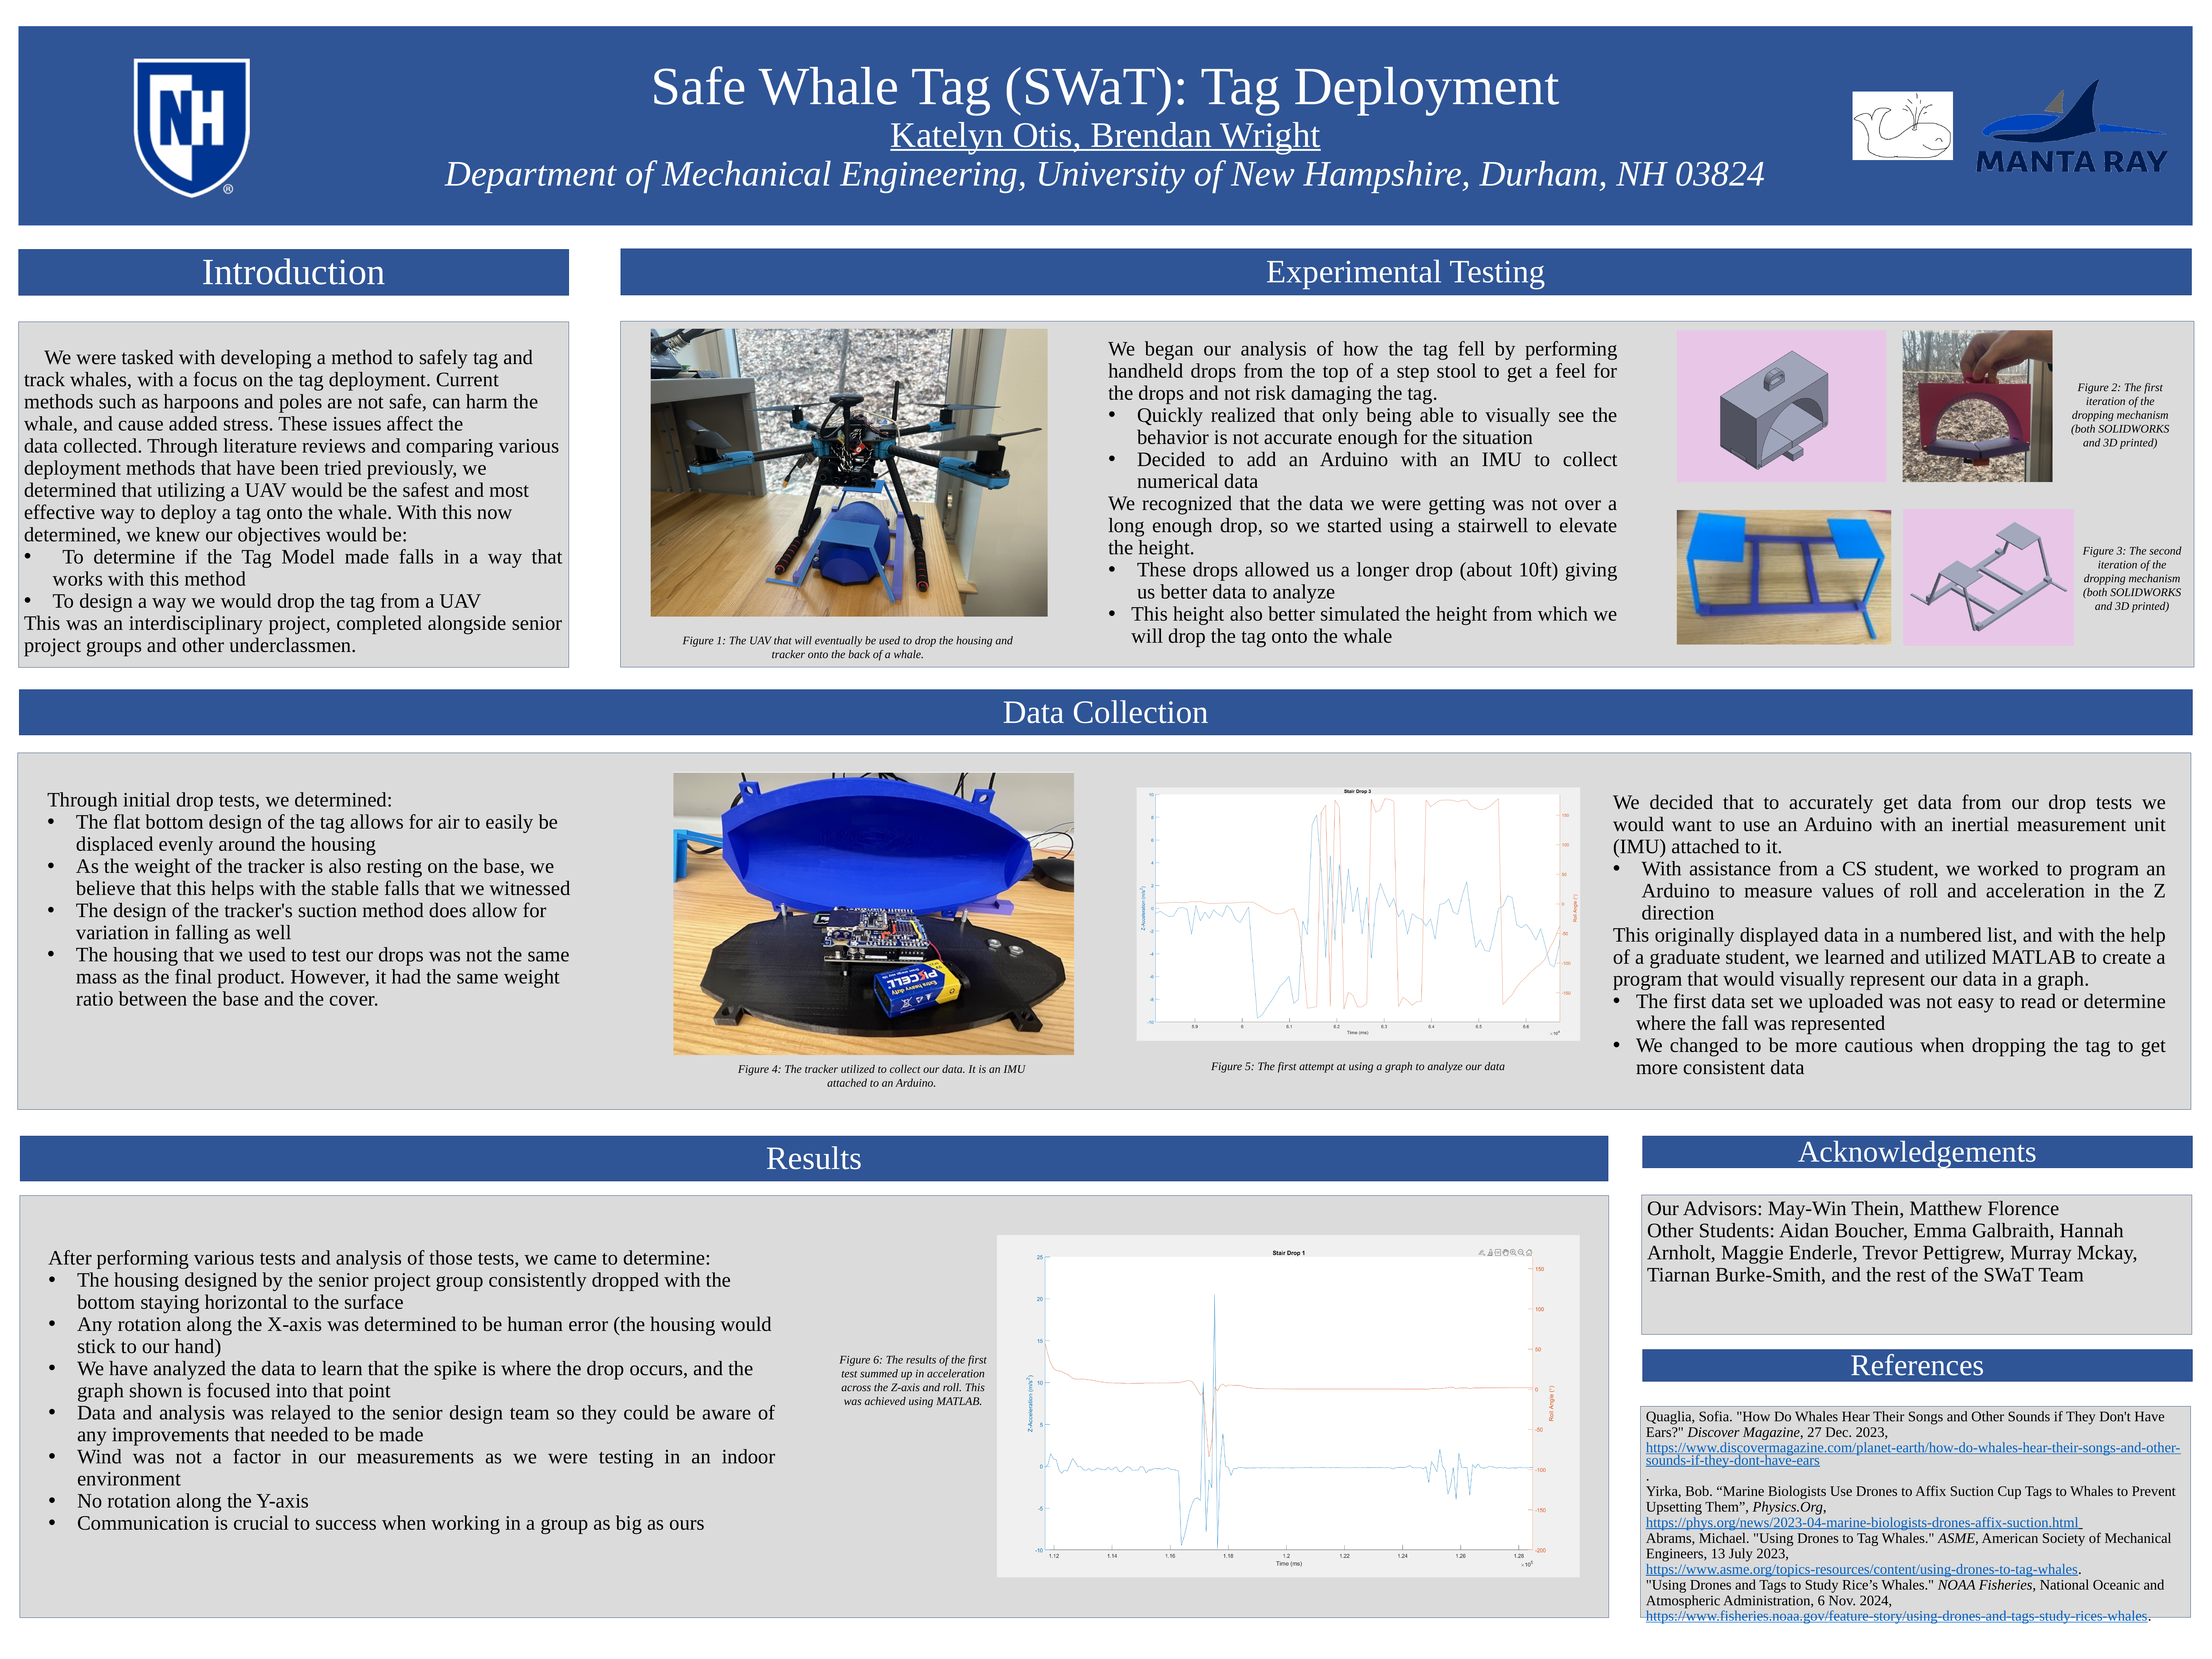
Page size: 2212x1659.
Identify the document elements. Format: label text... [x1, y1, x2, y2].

text_box [18, 753, 2191, 1110]
text_box Figure 1: The UAV that will eventually be used to drop the housing and tracker onto the back of a whale. [673, 630, 1022, 663]
picture [1853, 3, 2210, 285]
picture [1677, 330, 1886, 482]
text_box Experimental Testing [621, 249, 2192, 295]
text_box Figure 3: The second iteration of the dropping mechanism (both SOLIDWORKS and 3D printed) [2074, 540, 2193, 615]
text_box [620, 321, 2194, 667]
text_box Figure 4: The tracker utilized to collect our data. It is an IMU attached to an Arduino. [717, 1059, 1047, 1092]
text_box Figure 2: The first iteration of the dropping mechanism (both SOLIDWORKS and 3D printed) [2059, 377, 2181, 452]
text_box Quaglia, Sofia. "How Do Whales Hear Their Songs and Other Sounds if They Don't Have Ears?" Discover Magazine, 27 Dec. 2023, https://www.discovermagazine.com/planet-earth/how-do-whales-hear-their-songs-and-other-sounds-if-they-dont-have-ears. Yirka, Bob. “Marine Biologists Use Drones to Affix Suction Cup Tags to Whales to Prevent Upsetting Them”, Physics.Org, https://phys.org/news/2023-04-marine-biologists-drones-affix-suction.html Abrams, Michael. "Using Drones to Tag Whales." ASME, American Society of Mechanical Engineers, 13 July 2023, https://www.asme.org/topics-resources/content/using-drones-to-tag-whales. "Using Drones and Tags to Study Rice’s Whales." NOAA Fisheries, National Oceanic and Atmospheric Administration, 6 Nov. 2024, https://www.fisheries.noaa.gov/feature-story/using-drones-and-tags-study-rices-whales. [1640, 1406, 2191, 1618]
picture [651, 329, 1048, 617]
text_box Data Collection [19, 689, 2193, 735]
title Safe Whale Tag (SWaT): Tag Deployment Katelyn Otis, Brendan Wright Department of Mechanical Engineering, University of New Hampshire, Durham, NH 03824 [18, 26, 1928, 226]
text_box Our Advisors: May-Win Thein, Matthew Florence Other Students: Aidan Boucher, Emma Galbraith, Hannah Arnholt, Maggie Enderle, Trevor Pettigrew, Murray Mckay, Tiarnan Burke-Smith, and the rest of the SWaT Team [1641, 1195, 2192, 1335]
text_box Figure 5: The first attempt at using a graph to analyze our data [1193, 1056, 1524, 1075]
text_box [20, 1195, 1609, 1618]
text_box We decided that to accurately get data from our drop tests we would want to use an Arduino with an inertial measurement unit (IMU) attached to it. With assistance from a CS student, we worked to program an Arduino to measure values of roll and acceleration in the Z direction This originally displayed data in a numbered list, and with the help of a graduate student, we learned and utilized MATLAB to create a program that would visually represent our data in a graph. The first data set we uploaded was not easy to read or determine where the fall was represented We changed to be more cautious when dropping the tag to get more consistent data [1608, 789, 2172, 1102]
text_box Through initial drop tests, we determined: The flat bottom design of the tag allows for air to easily be displaced evenly around the housing As the weight of the tracker is also resting on the base, we believe that this helps with the stable falls that we witnessed The design of the tracker's suction method does allow for variation in falling as well The housing that we used to test our drops was not the same mass as the final product. However, it had the same weight ratio between the base and the cover. [43, 786, 583, 1012]
text_box After performing various tests and analysis of those tests, we came to determine: The housing designed by the senior project group consistently dropped with the bottom staying horizontal to the surface Any rotation along the X-axis was determined to be human error (the housing would stick to our hand) We have analyzed the data to learn that the spike is where the drop occurs, and the graph shown is focused into that point Data and analysis was relayed to the senior design team so they could be aware of any improvements that needed to be made Wind was not a factor in our measurements as we were testing in an indoor environment No rotation along the Y-axis Communication is crucial to success when working in a group as big as ours [44, 1245, 781, 1644]
picture [1903, 509, 2074, 647]
text_box Results [20, 1136, 1608, 1181]
picture [1136, 787, 1580, 1041]
text_box Acknowledgements [1642, 1136, 2193, 1168]
text_box We were tasked with developing a method to safely tag and track whales, with a focus on the tag deployment. Current methods such as harpoons and poles are not safe, can harm the whale, and cause added stress. These issues affect the data collected. Through literature reviews and comparing various deployment methods that have been tried previously, we determined that utilizing a UAV would be the safest and most effective way to deploy a tag onto the whale. With this now determined, we knew our objectives would be: To determine if the Tag Model made falls in a way that works with this method To design a way we would drop the tag from a UAV This was an interdisciplinary project, completed alongside senior project groups and other underclassmen. [18, 322, 569, 668]
text_box Figure 6: The results of the first test summed up in acceleration across the Z-axis and roll. This was achieved using MATLAB. [828, 1350, 997, 1410]
text_box We began our analysis of how the tag fell by performing handheld drops from the top of a step stool to get a feel for the drops and not risk damaging the tag. Quickly realized that only being able to visually see the behavior is not accurate enough for the situation Decided to add an Arduino with an IMU to collect numerical data We recognized that the data we were getting was not over a long enough drop, so we started using a stairwell to elevate the height. These drops allowed us a longer drop (about 10ft) giving us better data to analyze This height also better simulated the height from which we will drop the tag onto the whale [1104, 335, 1623, 650]
picture [1903, 330, 2053, 482]
text_box Introduction [18, 249, 569, 296]
picture [673, 772, 1074, 1055]
picture [134, 59, 250, 212]
text_box References [1642, 1349, 2193, 1382]
picture [1677, 510, 1891, 645]
picture [997, 1235, 1580, 1577]
